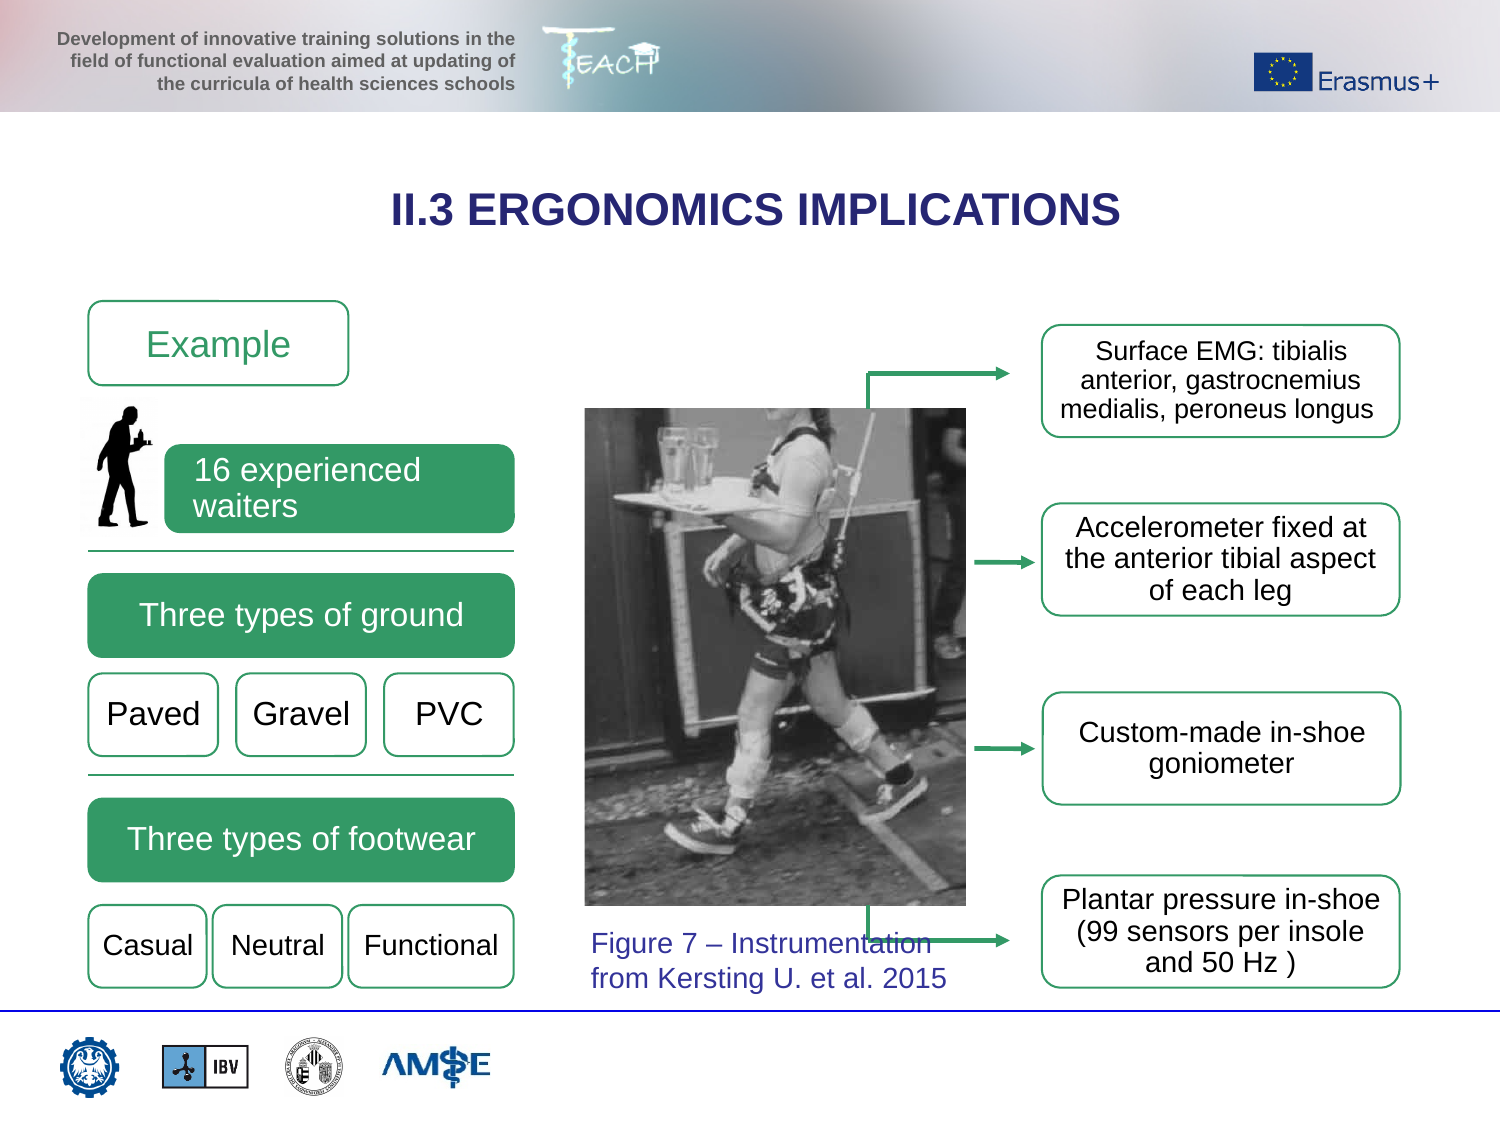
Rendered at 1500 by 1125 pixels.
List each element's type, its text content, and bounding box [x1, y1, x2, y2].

text_box Example [112, 312, 326, 373]
picture [0, 1, 1500, 112]
picture [379, 1044, 491, 1089]
picture [284, 1036, 344, 1097]
text_box Accelerometer fixed at the anterior tibial aspect of each leg [1041, 503, 1400, 616]
text_box 16 experienced waiters [165, 445, 514, 533]
text_box Surface EMG: tibialis anterior, gastrocnemius medialis, peroneus longus [1041, 324, 1400, 438]
text_box Three types of ground [88, 574, 514, 657]
text_box Figure 7 – Instrumentation from Kersting U. et al. 2015 [576, 916, 987, 1002]
text_box Neutral [212, 905, 343, 988]
text_box [88, 301, 349, 386]
text_box Casual [88, 905, 207, 988]
text_box Gravel [236, 673, 366, 757]
text_box Paved [88, 673, 219, 757]
picture [53, 1035, 126, 1099]
text_box II.3 ERGONOMICS IMPLICATIONS [112, 172, 1400, 243]
picture [584, 408, 967, 906]
text_box Custom-made in-shoe goniometer [1042, 692, 1401, 805]
picture [80, 396, 158, 538]
text_box Functional [348, 905, 514, 988]
text_box Three types of footwear [88, 798, 514, 882]
text_box PVC [384, 673, 514, 757]
picture [161, 1044, 249, 1089]
text_box Plantar pressure in-shoe (99 sensors per insole and 50 Hz ) [1041, 875, 1400, 988]
